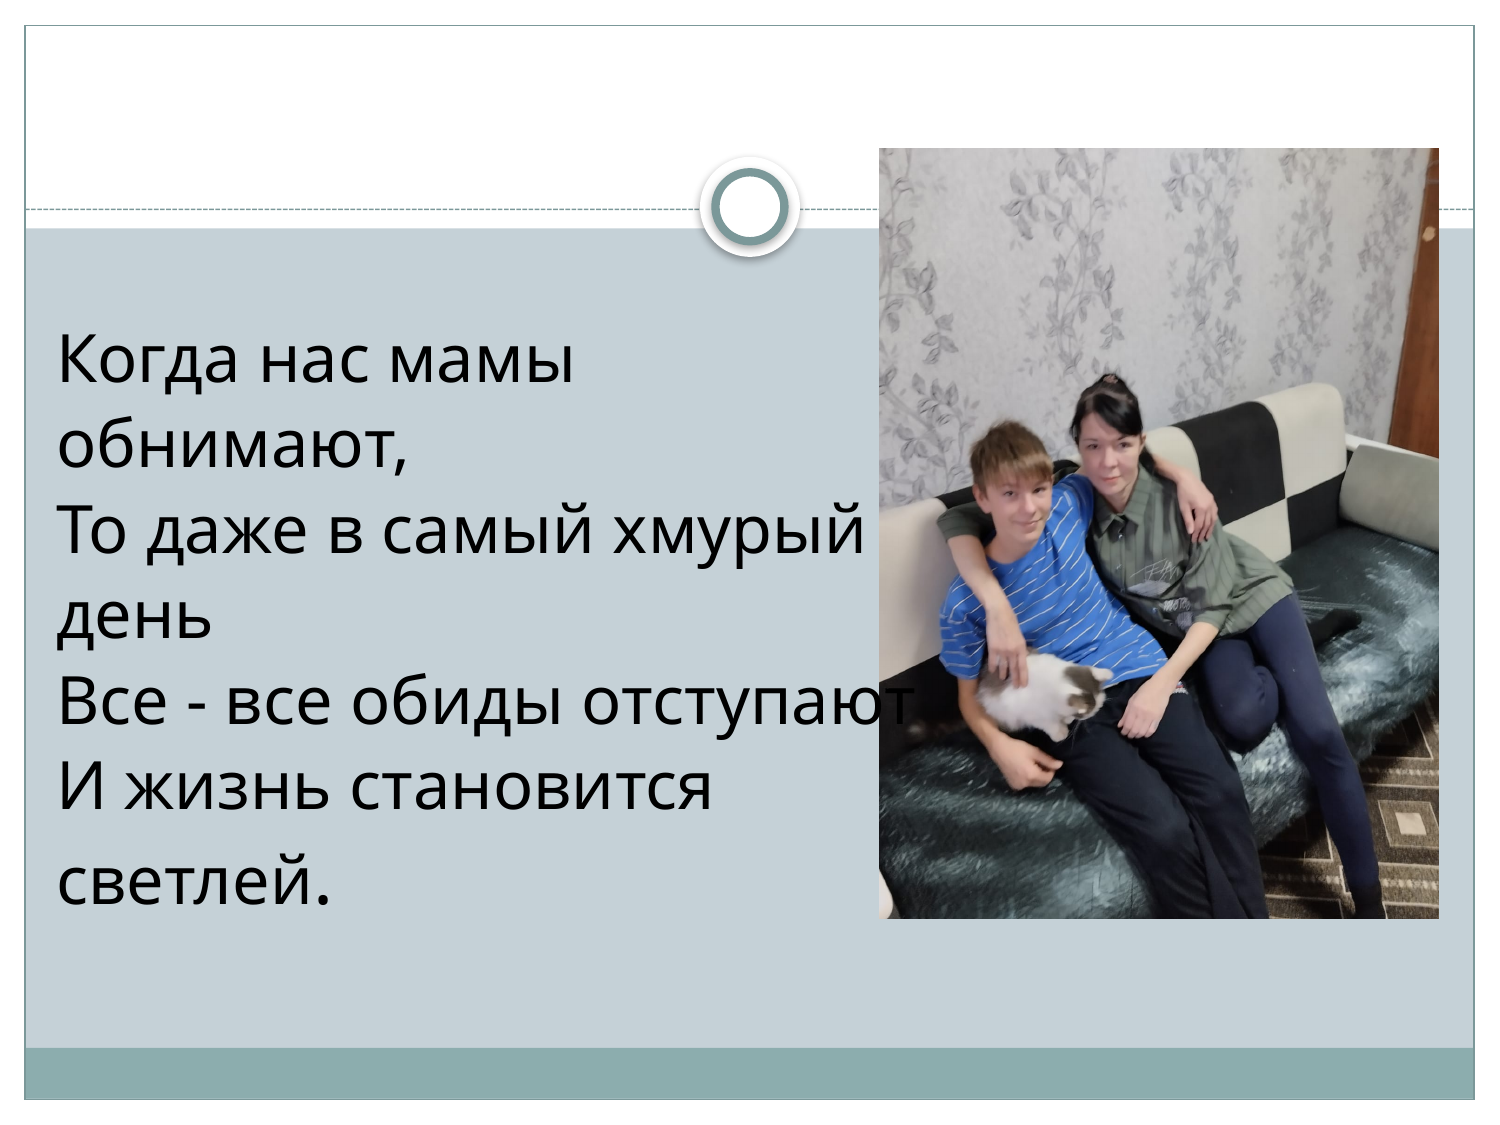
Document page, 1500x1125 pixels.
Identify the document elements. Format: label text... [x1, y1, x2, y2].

picture [879, 148, 1439, 919]
text_box Когда нас мамы обнимают, То даже в самый хмурый день Все - все обиды отступают И жизнь становится светлей. [41, 302, 878, 927]
